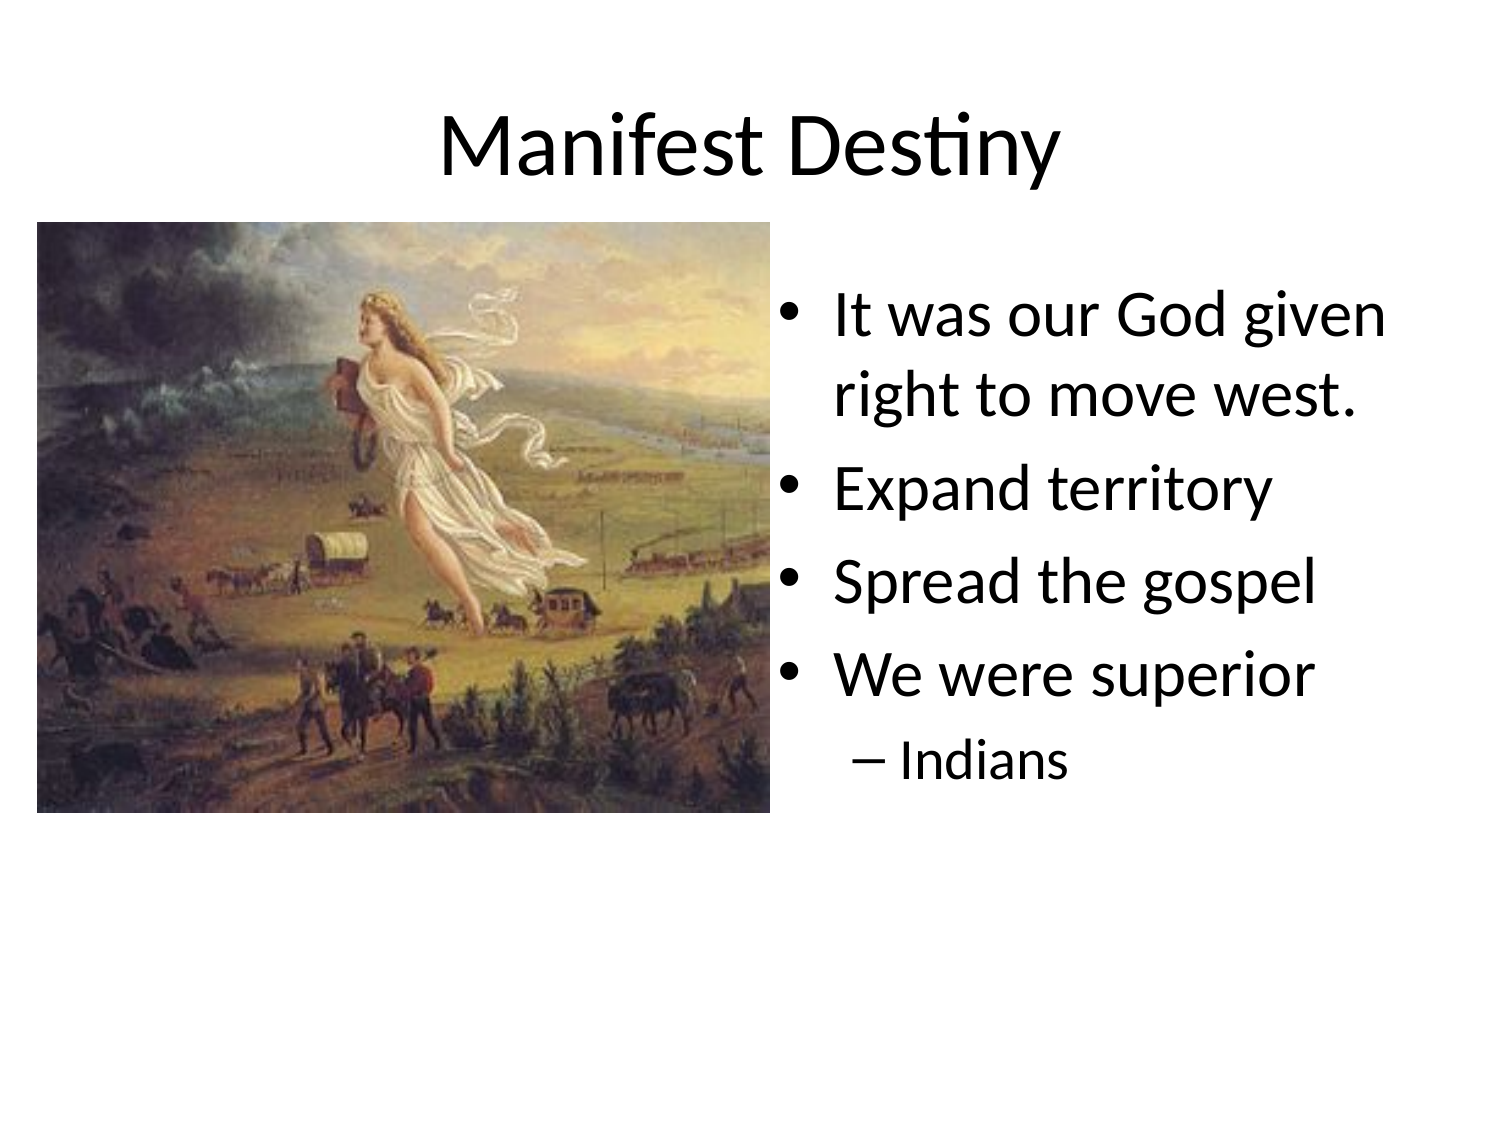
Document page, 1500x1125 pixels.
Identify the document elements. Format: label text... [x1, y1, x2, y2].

list It was our God given right to move west. Expand territory Spread the gospel We were superior Indians [762, 262, 1425, 1006]
title Manifest Destiny [75, 45, 1425, 233]
picture [37, 222, 770, 813]
